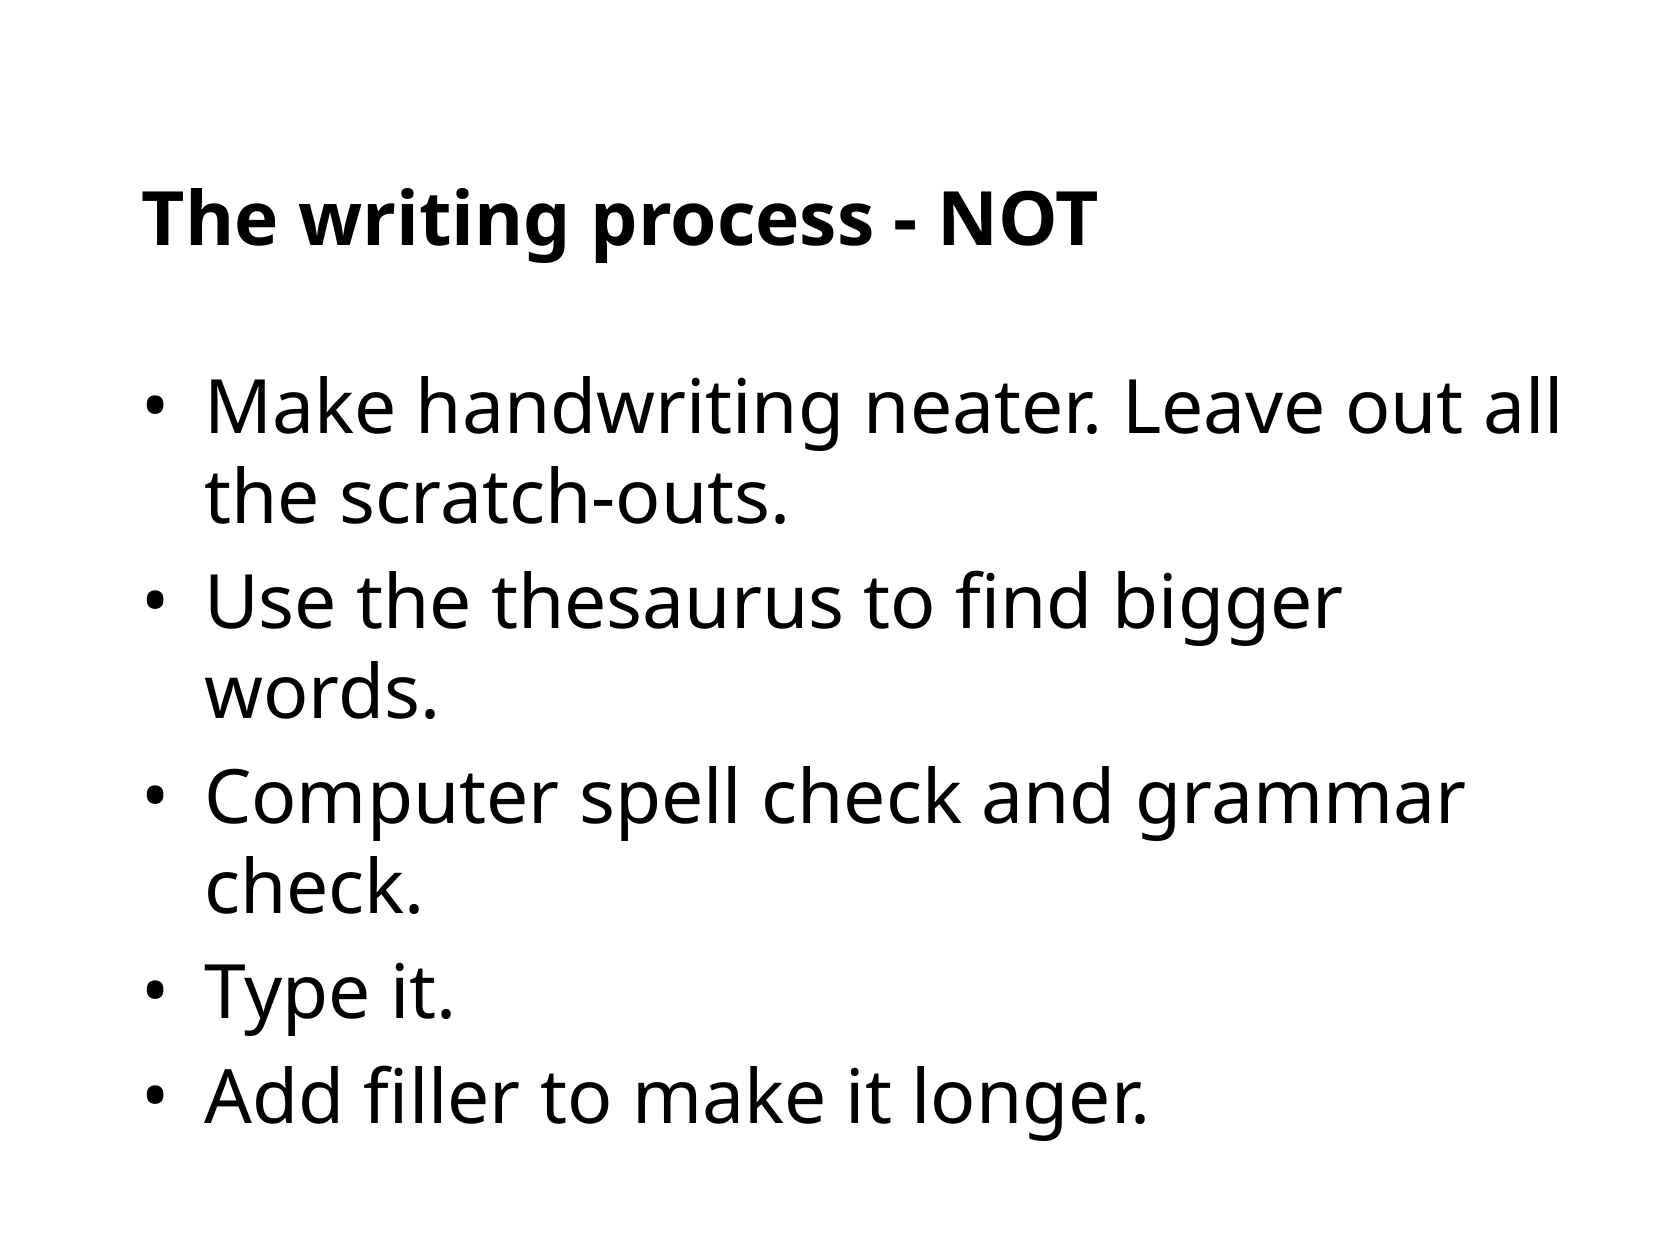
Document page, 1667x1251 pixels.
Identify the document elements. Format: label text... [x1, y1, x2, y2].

list Make handwriting neater. Leave out all the scratch-outs. Use the thesaurus to find bigger words. Computer spell check and grammar check. Type it. Add filler to make it longer. [125, 350, 1600, 1100]
title The writing process - NOT [125, 111, 1542, 320]
